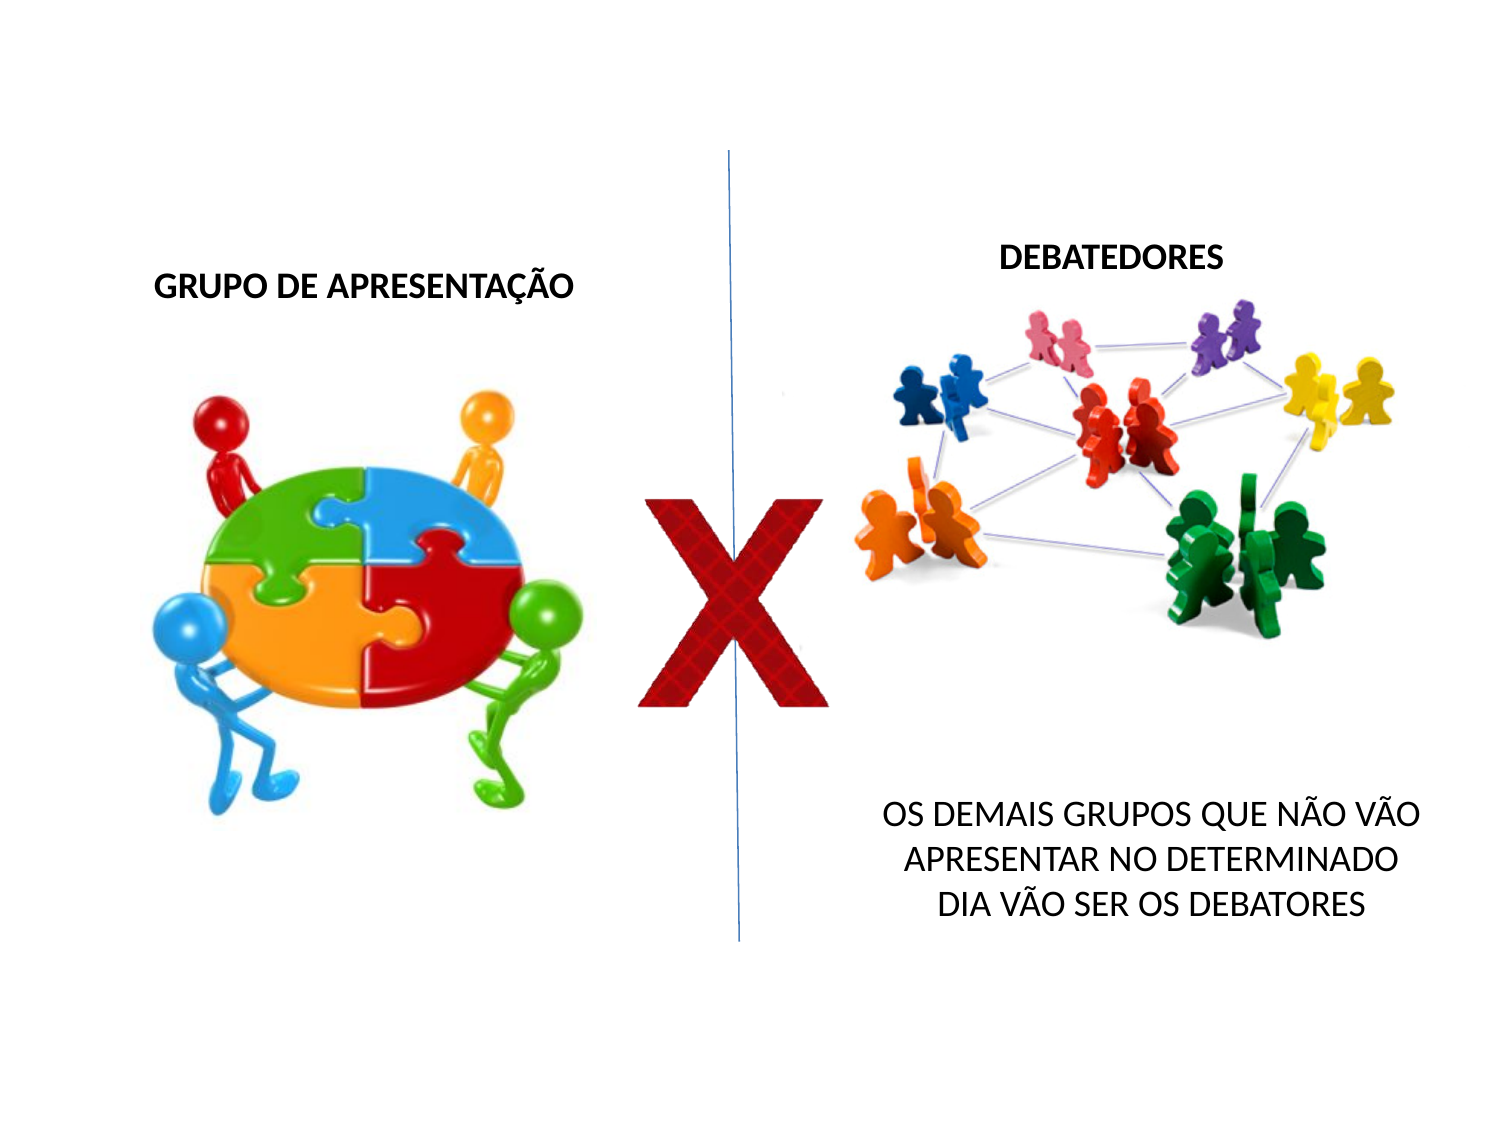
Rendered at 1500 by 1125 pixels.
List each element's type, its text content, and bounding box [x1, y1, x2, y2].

text_box GRUPO DE APRESENTAÇÃO [139, 254, 590, 314]
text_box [728, 741, 740, 942]
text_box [728, 150, 740, 471]
text_box OS DEMAIS GRUPOS QUE NÃO VÃO APRESENTAR NO DETERMINADO DIA VÃO SER OS DEBATORES [862, 782, 1442, 932]
picture [605, 199, 1482, 733]
picture [140, 374, 598, 832]
